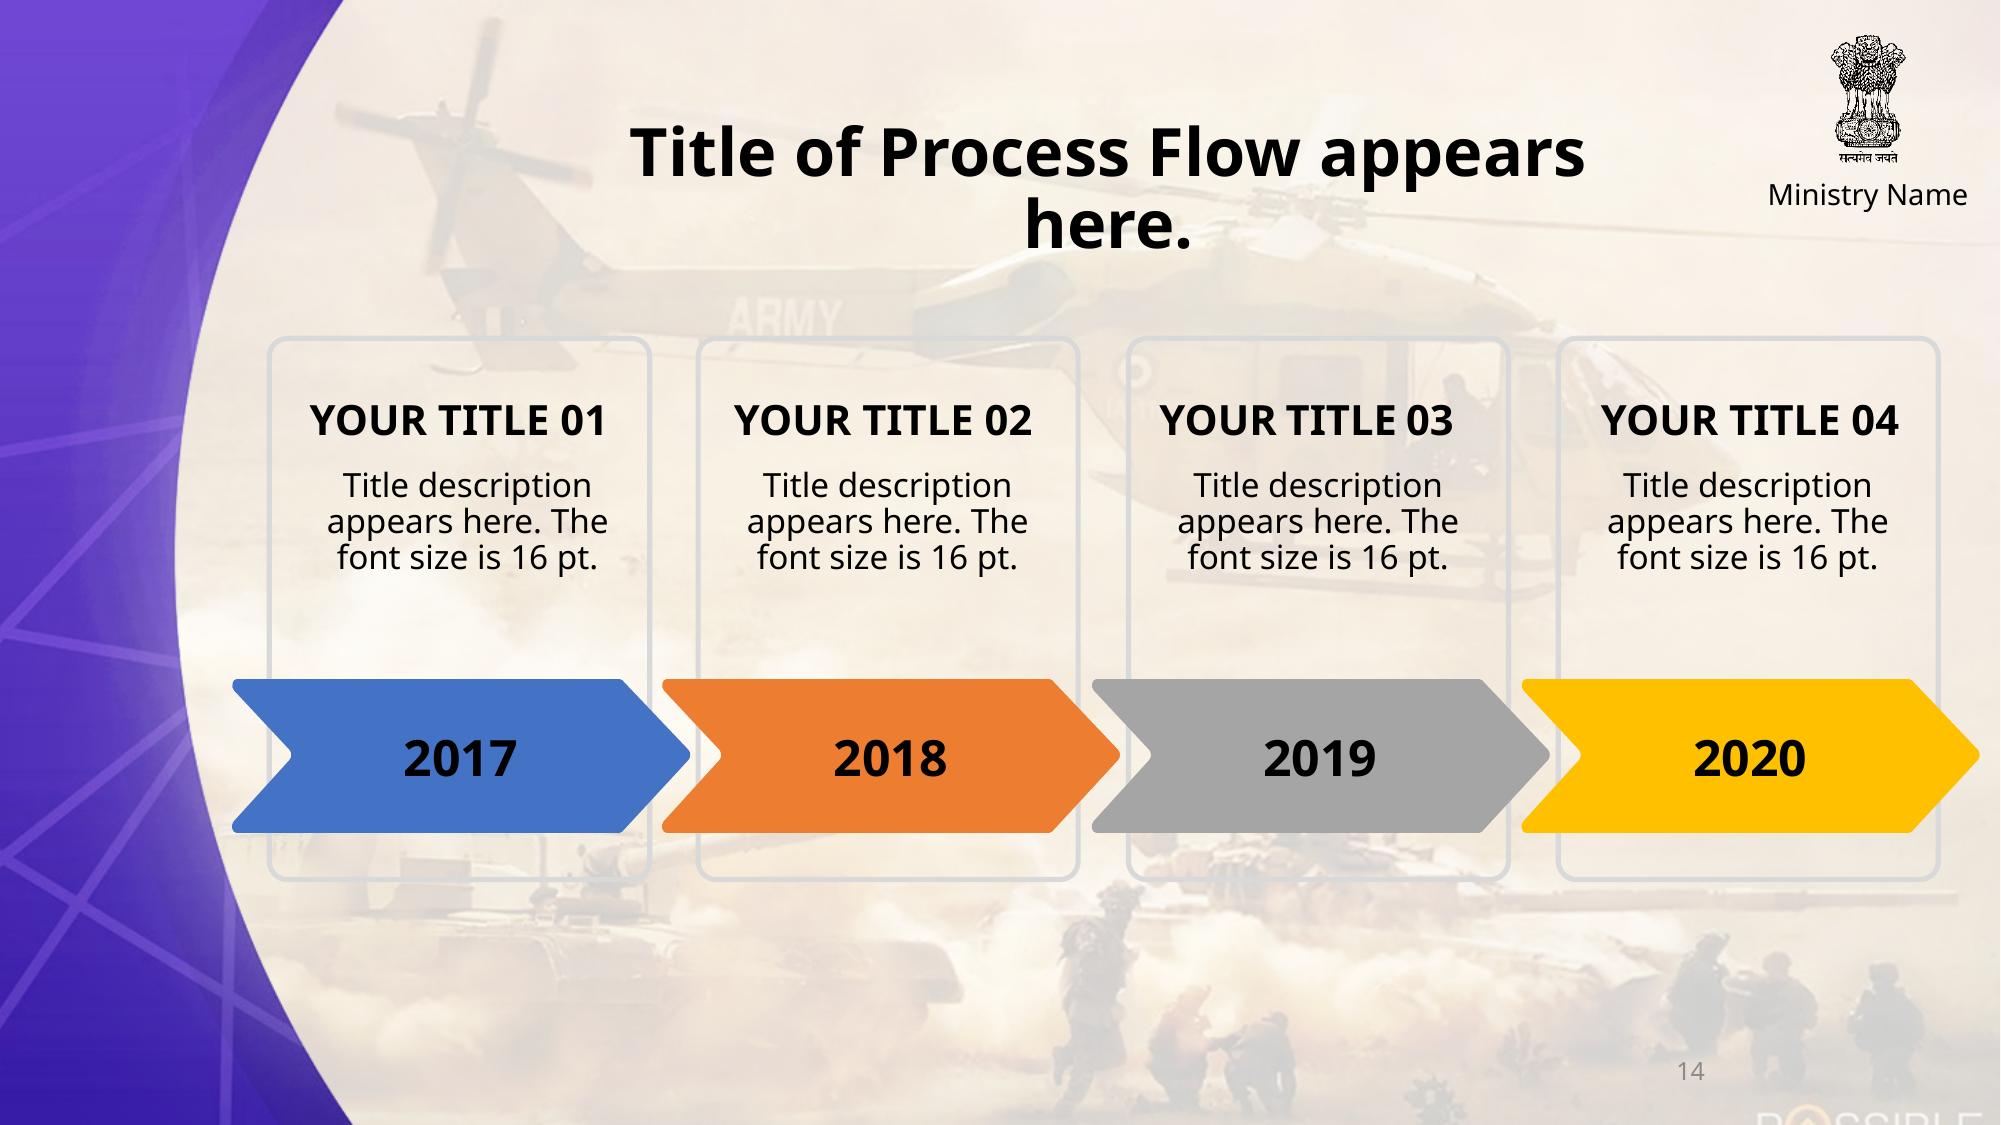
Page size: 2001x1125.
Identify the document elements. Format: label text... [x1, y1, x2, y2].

text_box Title description appears here. The font size is 16 pt. [1584, 465, 1912, 581]
text_box Title description appears here. The font size is 16 pt. [724, 465, 1052, 581]
text_box [266, 800, 653, 883]
text_box Title description appears here. The font size is 16 pt. [295, 465, 641, 581]
slide_number 14 [1269, 1042, 1720, 1103]
picture [0, 0, 2001, 1125]
text_box 2018 [818, 718, 963, 794]
text_box [232, 679, 691, 833]
text_box [1125, 726, 1132, 785]
text_box [1555, 335, 1941, 709]
list Ministry Name [1732, 172, 2000, 233]
text_box [1555, 801, 1941, 883]
text_box 2019 [1248, 718, 1393, 794]
text_box YOUR TITLE 03 [1144, 386, 1469, 452]
text_box [1125, 801, 1512, 883]
text_box [266, 726, 272, 784]
text_box YOUR TITLE 04 [1585, 386, 1915, 452]
text_box 2017 [388, 718, 533, 794]
text_box YOUR TITLE 01 [294, 386, 624, 452]
text_box [695, 725, 701, 785]
text_box [1521, 679, 1980, 833]
text_box Title of Process Flow appears here. [598, 111, 1619, 270]
text_box [266, 335, 653, 711]
text_box Title description appears here. The font size is 16 pt. [1155, 465, 1482, 581]
text_box [1555, 726, 1561, 785]
text_box [662, 679, 1120, 833]
text_box [1091, 679, 1550, 833]
text_box [695, 802, 1081, 883]
text_box 2020 [1678, 718, 1822, 794]
text_box [695, 335, 1081, 709]
text_box [1125, 335, 1512, 710]
text_box YOUR TITLE 02 [715, 386, 1052, 452]
